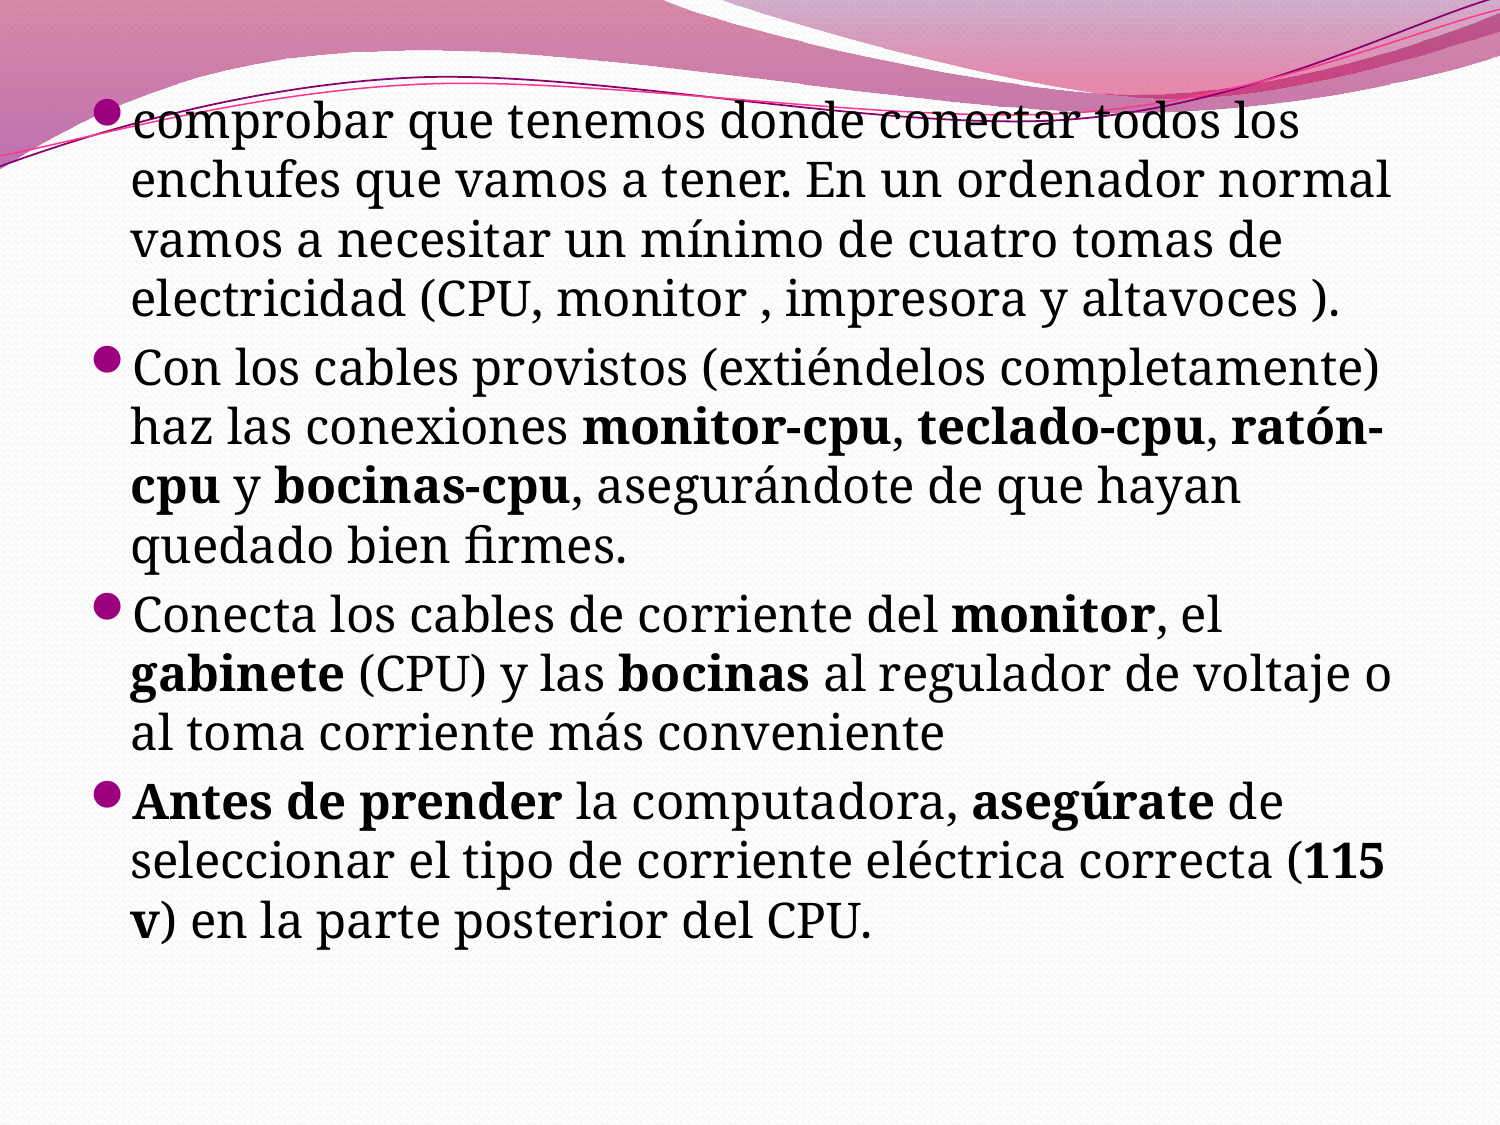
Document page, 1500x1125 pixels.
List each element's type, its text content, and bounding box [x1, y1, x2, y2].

list comprobar que tenemos donde conectar todos los enchufes que vamos a tener. En un ordenador normal vamos a necesitar un mínimo de cuatro tomas de electricidad (CPU, monitor , impresora y altavoces ). Con los cables provistos (extiéndelos completamente) haz las conexiones monitor-cpu, teclado-cpu, ratón-cpu y bocinas-cpu, asegurándote de que hayan quedado bien firmes. Conecta los cables de corriente del monitor, el gabinete (CPU) y las bocinas al regulador de voltaje o al toma corriente más conveniente Antes de prender la computadora, asegúrate de seleccionar el tipo de corriente eléctrica correcta (115 v) en la parte posterior del CPU. [75, 82, 1425, 1005]
